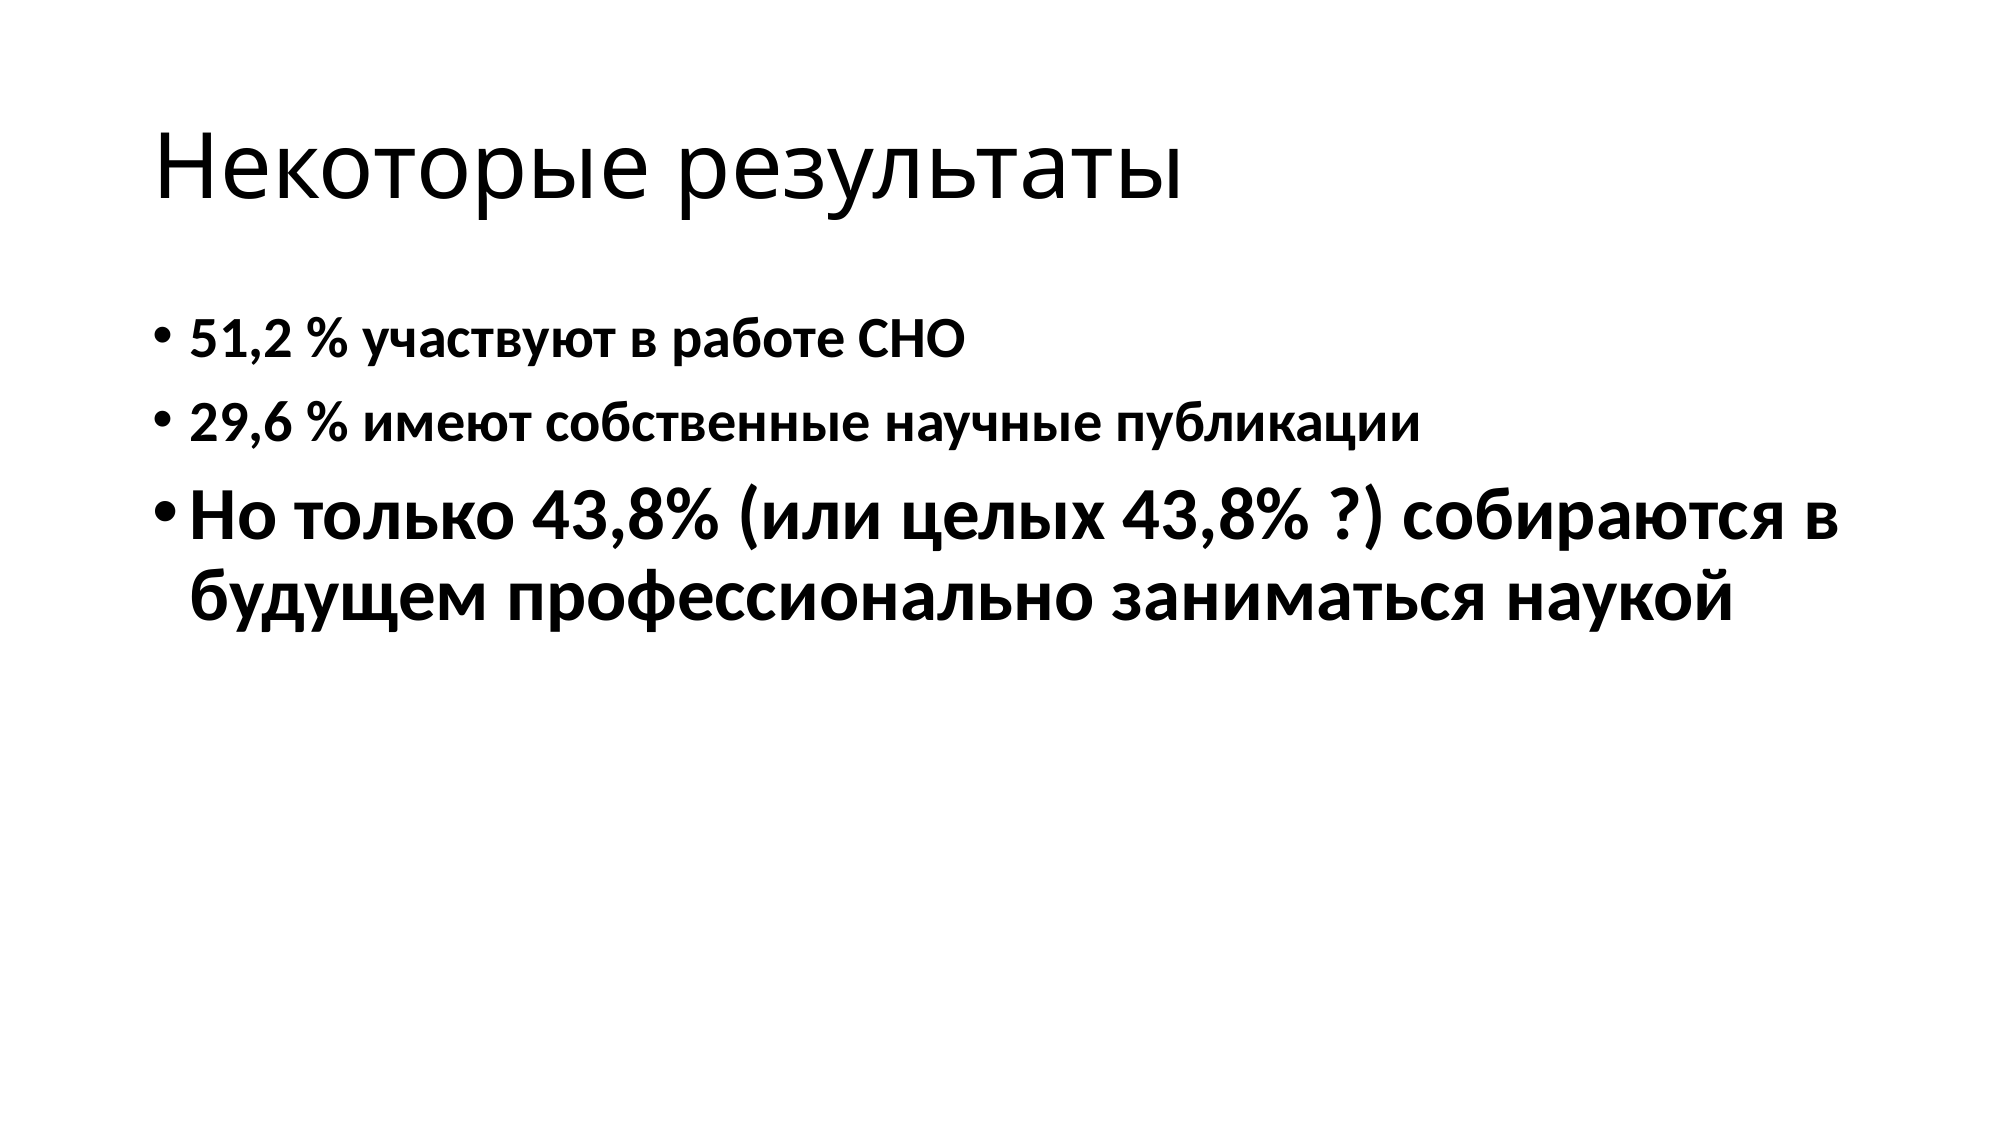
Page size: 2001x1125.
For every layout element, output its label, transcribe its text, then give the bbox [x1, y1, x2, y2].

list 51,2 % участвуют в работе СНО 29,6 % имеют собственные научные публикации Но только 43,8% (или целых 43,8% ?) собираются в будущем профессионально заниматься наукой [137, 299, 1863, 1014]
title Некоторые результаты [137, 59, 1863, 278]
